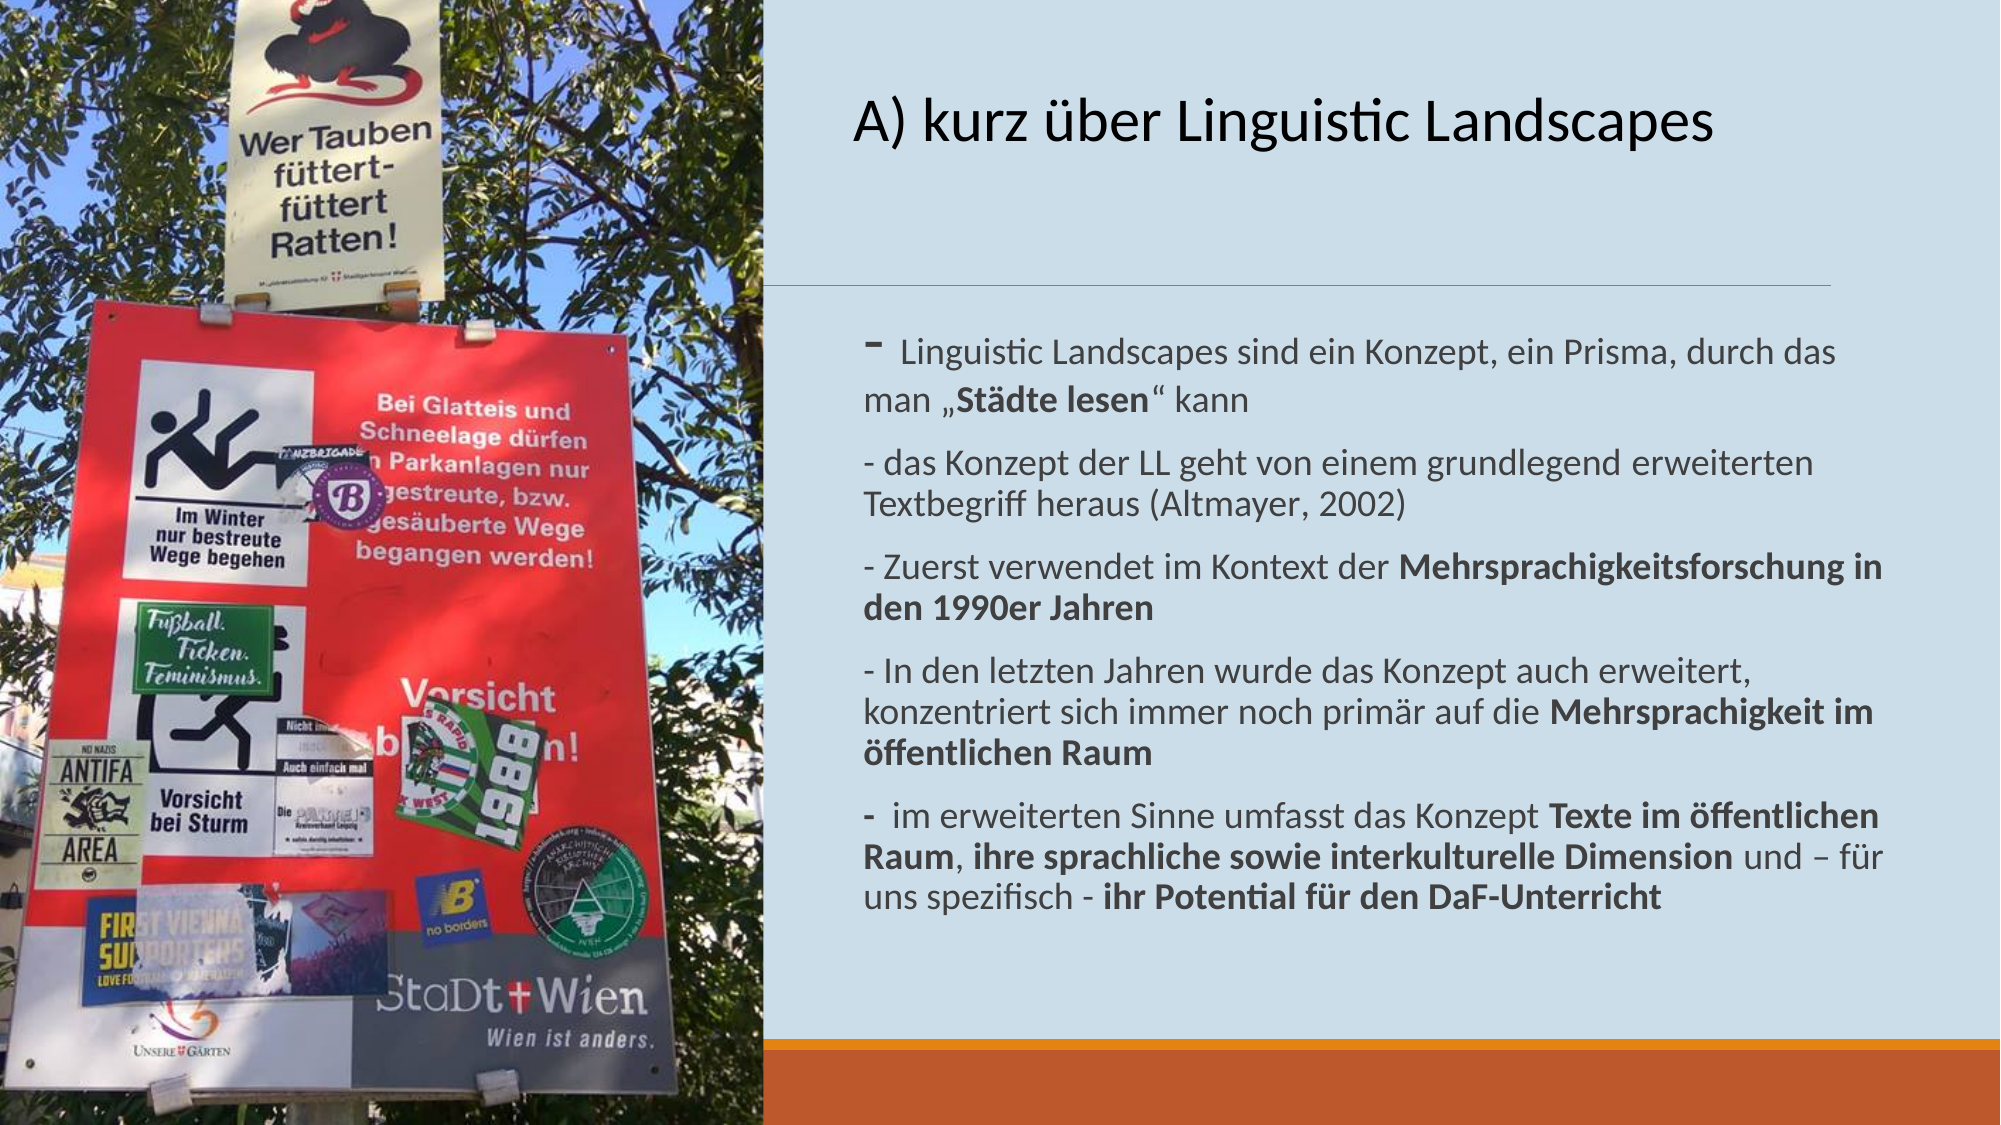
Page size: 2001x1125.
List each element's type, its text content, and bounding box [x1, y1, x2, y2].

picture [0, 0, 764, 1125]
text_box A) kurz über Linguistic Landscapes [839, 71, 1895, 207]
list - Linguistic Landscapes sind ein Konzept, ein Prisma, durch das man „Städte lesen“ kann - das Konzept der LL geht von einem grundlegend erweiterten Textbegriff heraus (Altmayer, 2002) - Zuerst verwendet im Kontext der Mehrsprachigkeitsforschung in den 1990er Jahren - In den letzten Jahren wurde das Konzept auch erweitert, konzentriert sich immer noch primär auf die Mehrsprachigkeit im öffentlichen Raum - im erweiterten Sinne umfasst das Konzept Texte im öffentlichen Raum, ihre sprachliche sowie interkulturelle Dimension und – für uns spezifisch - ihr Potential für den DaF-Unterricht [849, 296, 1895, 963]
